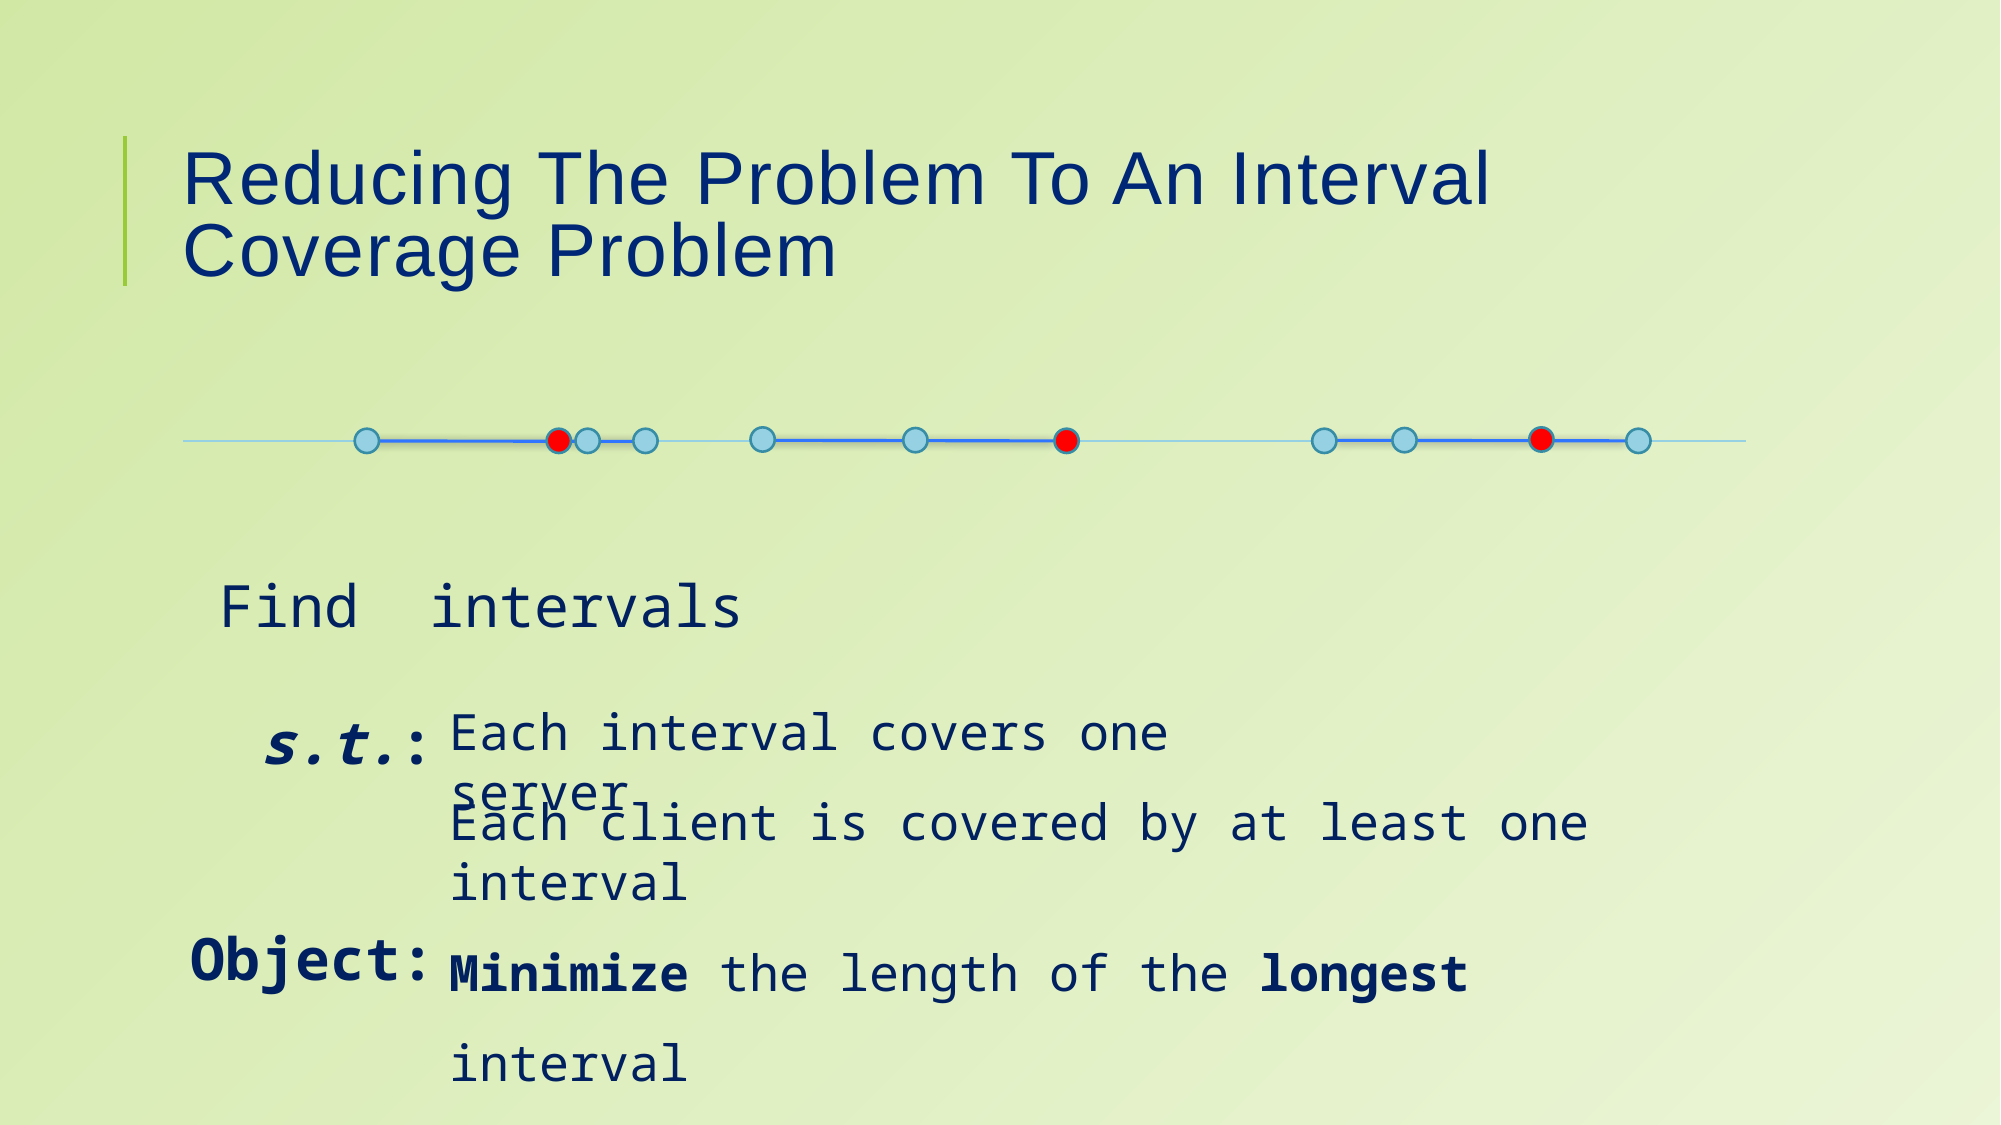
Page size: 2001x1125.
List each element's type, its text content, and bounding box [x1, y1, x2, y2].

text_box s.t.: [245, 663, 450, 784]
text_box [354, 447, 376, 455]
text_box [903, 426, 928, 435]
text_box Each client is covered by at least one interval [434, 783, 1798, 919]
title Reducing The Problem To An Interval Coverage Problem [168, 96, 1763, 342]
text_box [1312, 446, 1335, 455]
text_box [636, 447, 658, 455]
text_box [578, 451, 597, 455]
text_box [575, 427, 600, 435]
text_box [550, 451, 568, 455]
text_box [1626, 427, 1652, 440]
text_box [1056, 446, 1079, 455]
text_box [1528, 426, 1554, 435]
text_box [1392, 426, 1417, 435]
text_box [633, 427, 659, 440]
text_box Minimize the length of the longest interval [434, 919, 1673, 1099]
text_box [353, 427, 379, 440]
text_box [546, 427, 571, 435]
text_box [749, 426, 776, 440]
text_box [1627, 446, 1651, 455]
text_box [1310, 427, 1337, 440]
text_box [906, 450, 925, 454]
text_box Object: [175, 914, 486, 999]
text_box [1054, 427, 1080, 440]
text_box [1395, 450, 1414, 454]
text_box [750, 446, 771, 453]
text_box Each interval covers one server [434, 693, 1335, 783]
